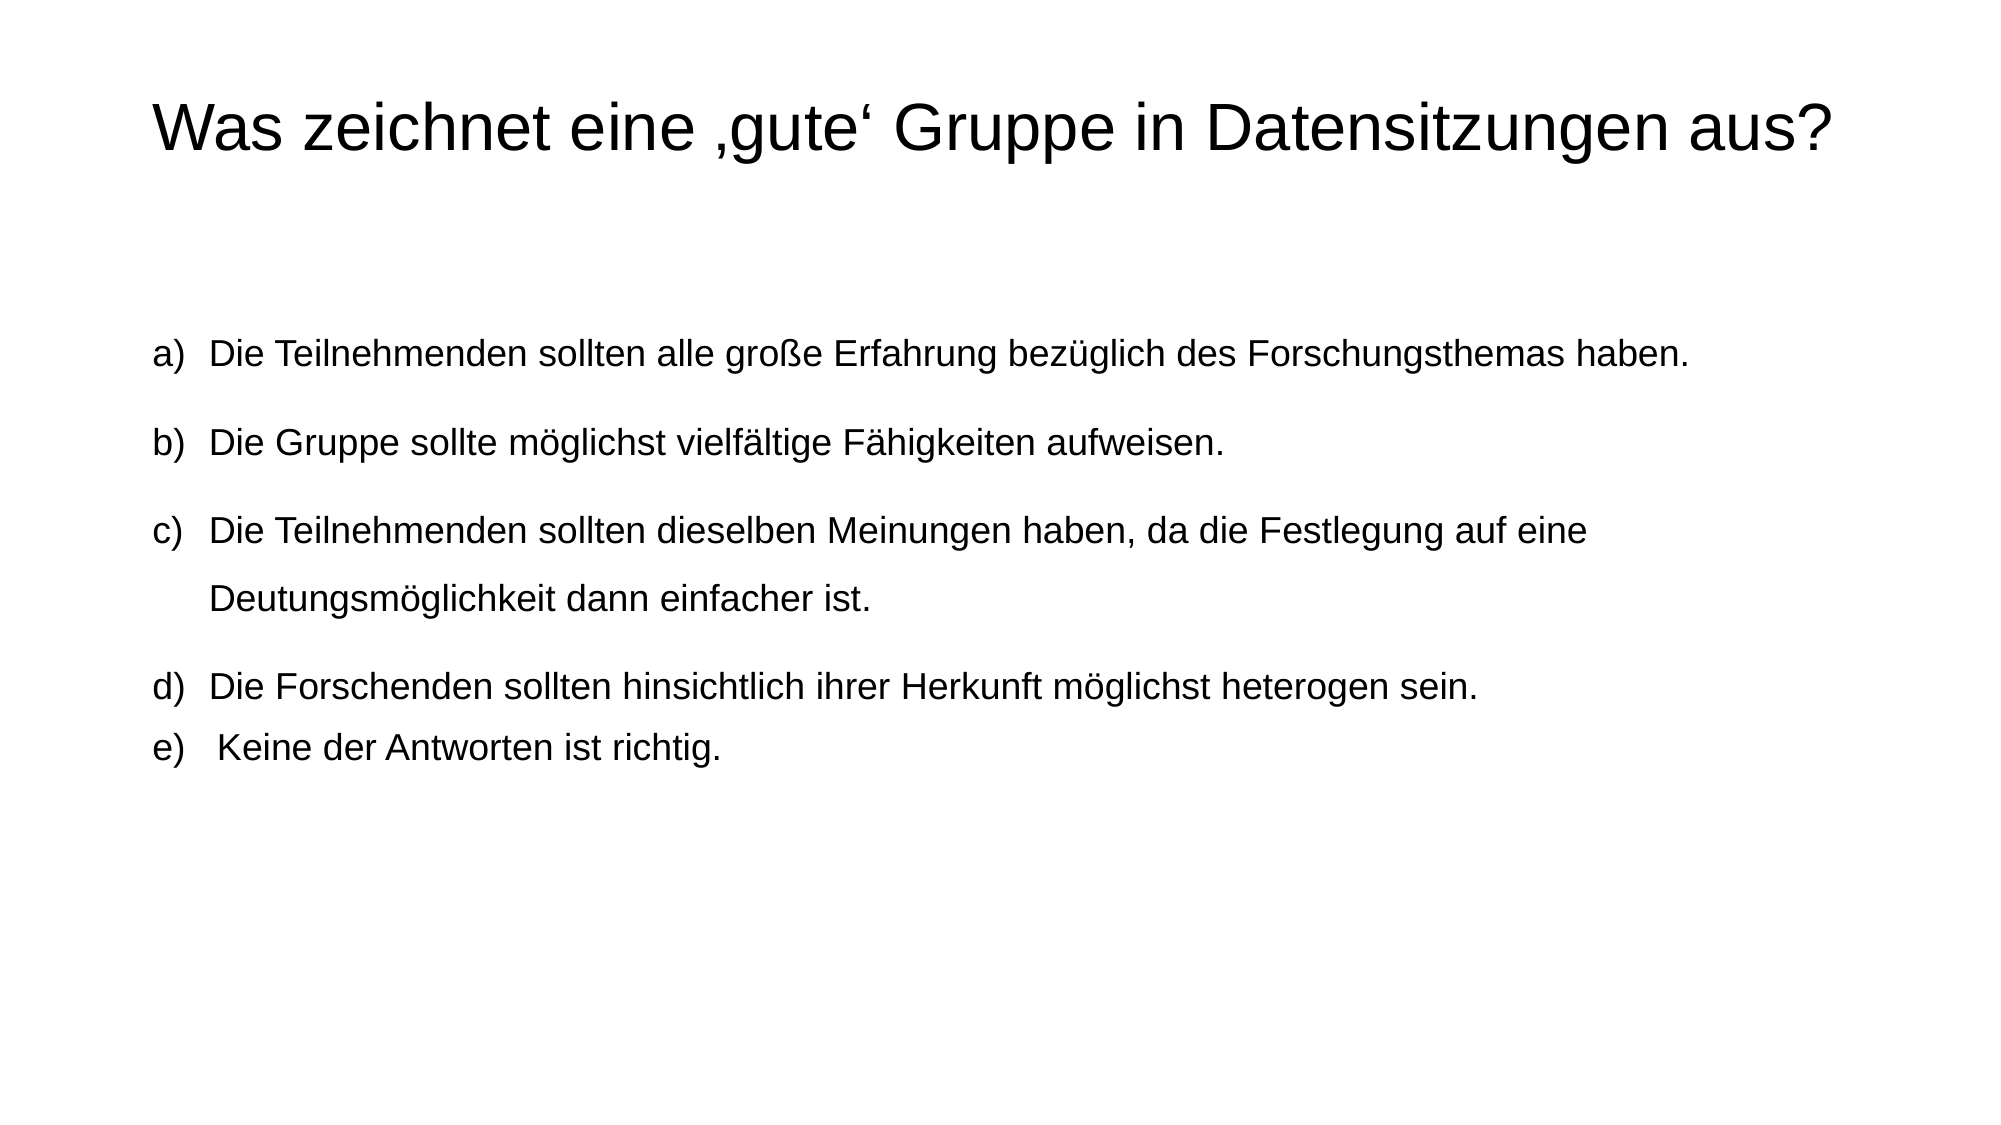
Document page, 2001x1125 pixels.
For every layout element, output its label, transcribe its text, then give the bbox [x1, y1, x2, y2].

title Was zeichnet eine ‚gute‘ Gruppe in Datensitzungen aus? [137, 59, 1863, 278]
list Die Teilnehmenden sollten alle große Erfahrung bezüglich des Forschungsthemas haben. Die Gruppe sollte möglichst vielfältige Fähigkeiten aufweisen. Die Teilnehmenden sollten dieselben Meinungen haben, da die Festlegung auf eine Deutungsmöglichkeit dann einfacher ist. Die Forschenden sollten hinsichtlich ihrer Herkunft möglichst heterogen sein. e) Keine der Antworten ist richtig. [137, 299, 1863, 1014]
